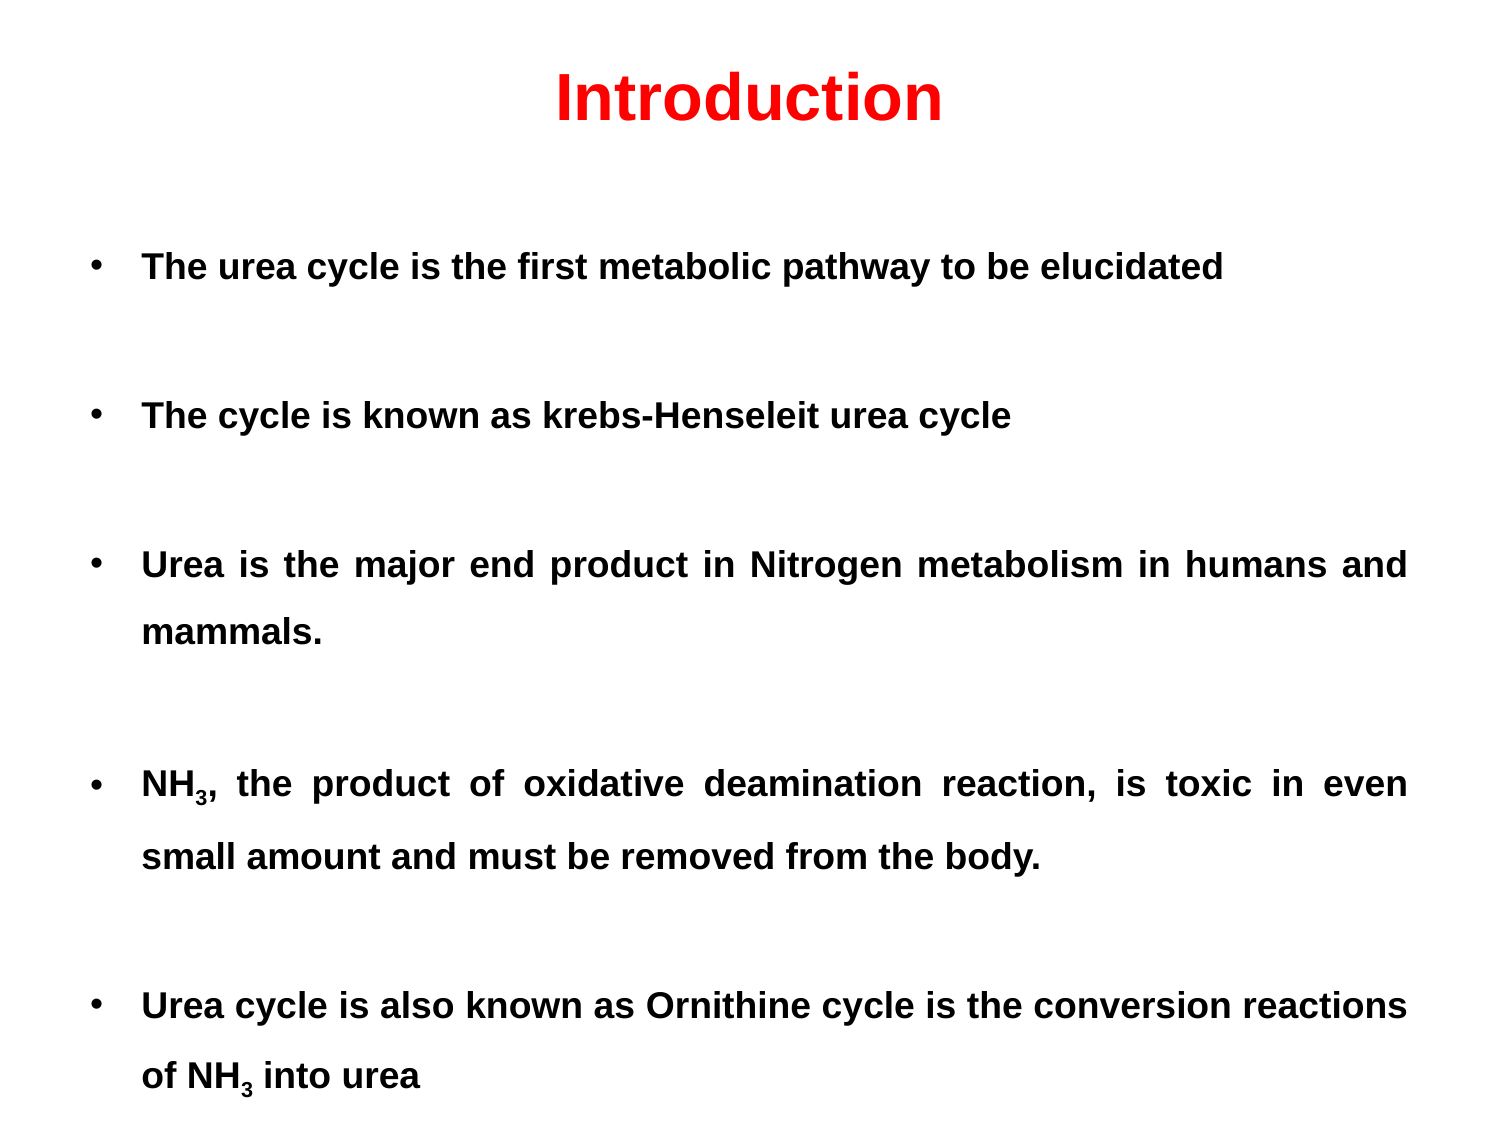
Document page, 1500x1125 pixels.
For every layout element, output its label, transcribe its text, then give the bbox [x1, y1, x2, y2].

title Introduction [75, 0, 1425, 188]
list The urea cycle is the first metabolic pathway to be elucidated The cycle is known as krebs-Henseleit urea cycle Urea is the major end product in Nitrogen metabolism in humans and mammals. NH3, the product of oxidative deamination reaction, is toxic in even small amount and must be removed from the body. Urea cycle is also known as Ornithine cycle is the conversion reactions of NH3 into urea [75, 212, 1425, 1111]
